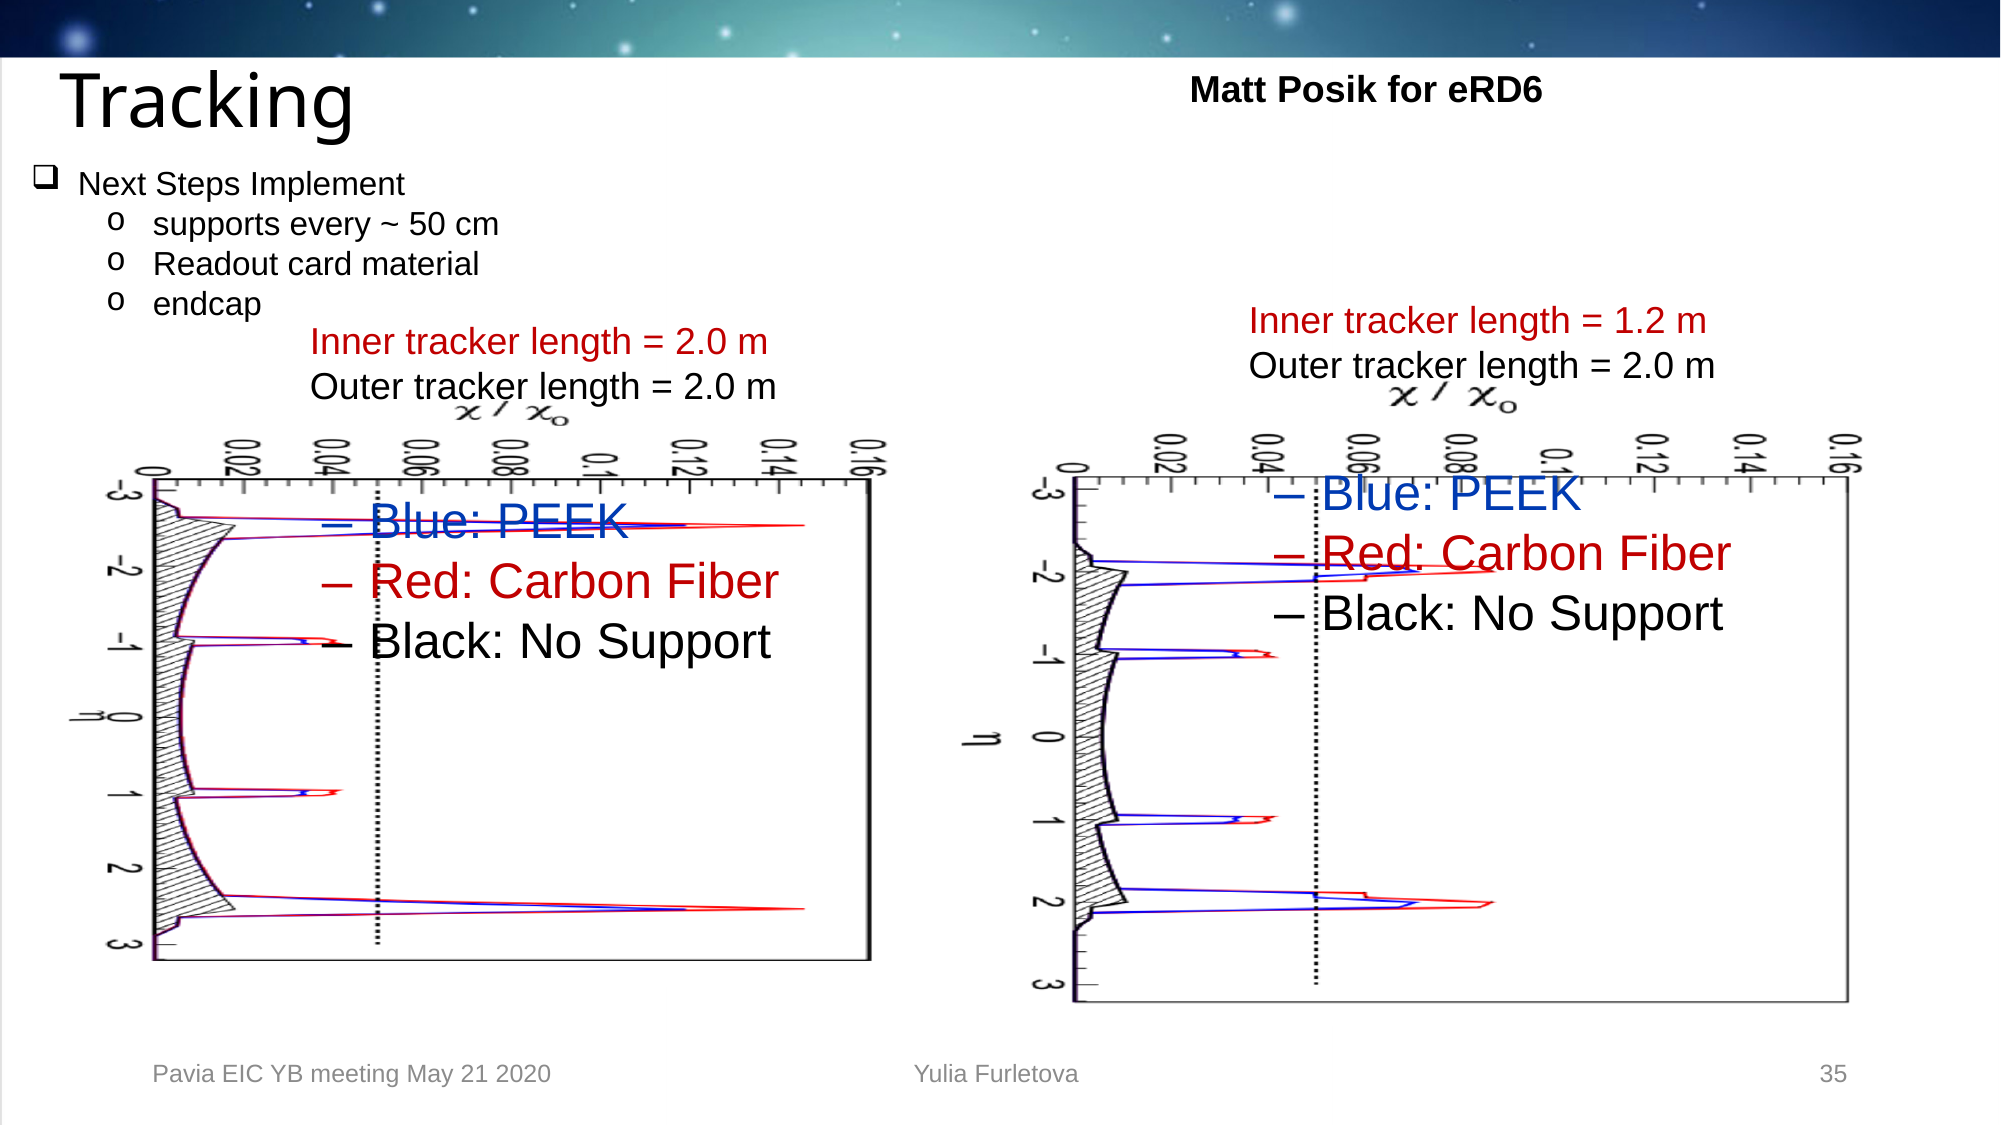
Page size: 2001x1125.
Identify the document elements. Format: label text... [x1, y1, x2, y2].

text_box Inner tracker length = 2.0 m Outer tracker length = 2.0 m [295, 330, 793, 387]
title Tracking [44, 43, 1770, 165]
picture [0, 0, 2001, 1125]
footer Yulia Furletova [662, 1042, 1338, 1103]
text_box Inner tracker length = 1.2 m Outer tracker length = 2.0 m [1233, 289, 1732, 371]
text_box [54, 387, 950, 987]
slide_number 35 [1412, 1042, 1863, 1103]
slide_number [137, 1042, 588, 1103]
text_box Matt Posik for eRD6 [1164, 0, 2000, 118]
text_box Next Steps Implement supports every ~ 50 cm Readout card material endcap [16, 154, 1017, 330]
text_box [950, 371, 1953, 1026]
